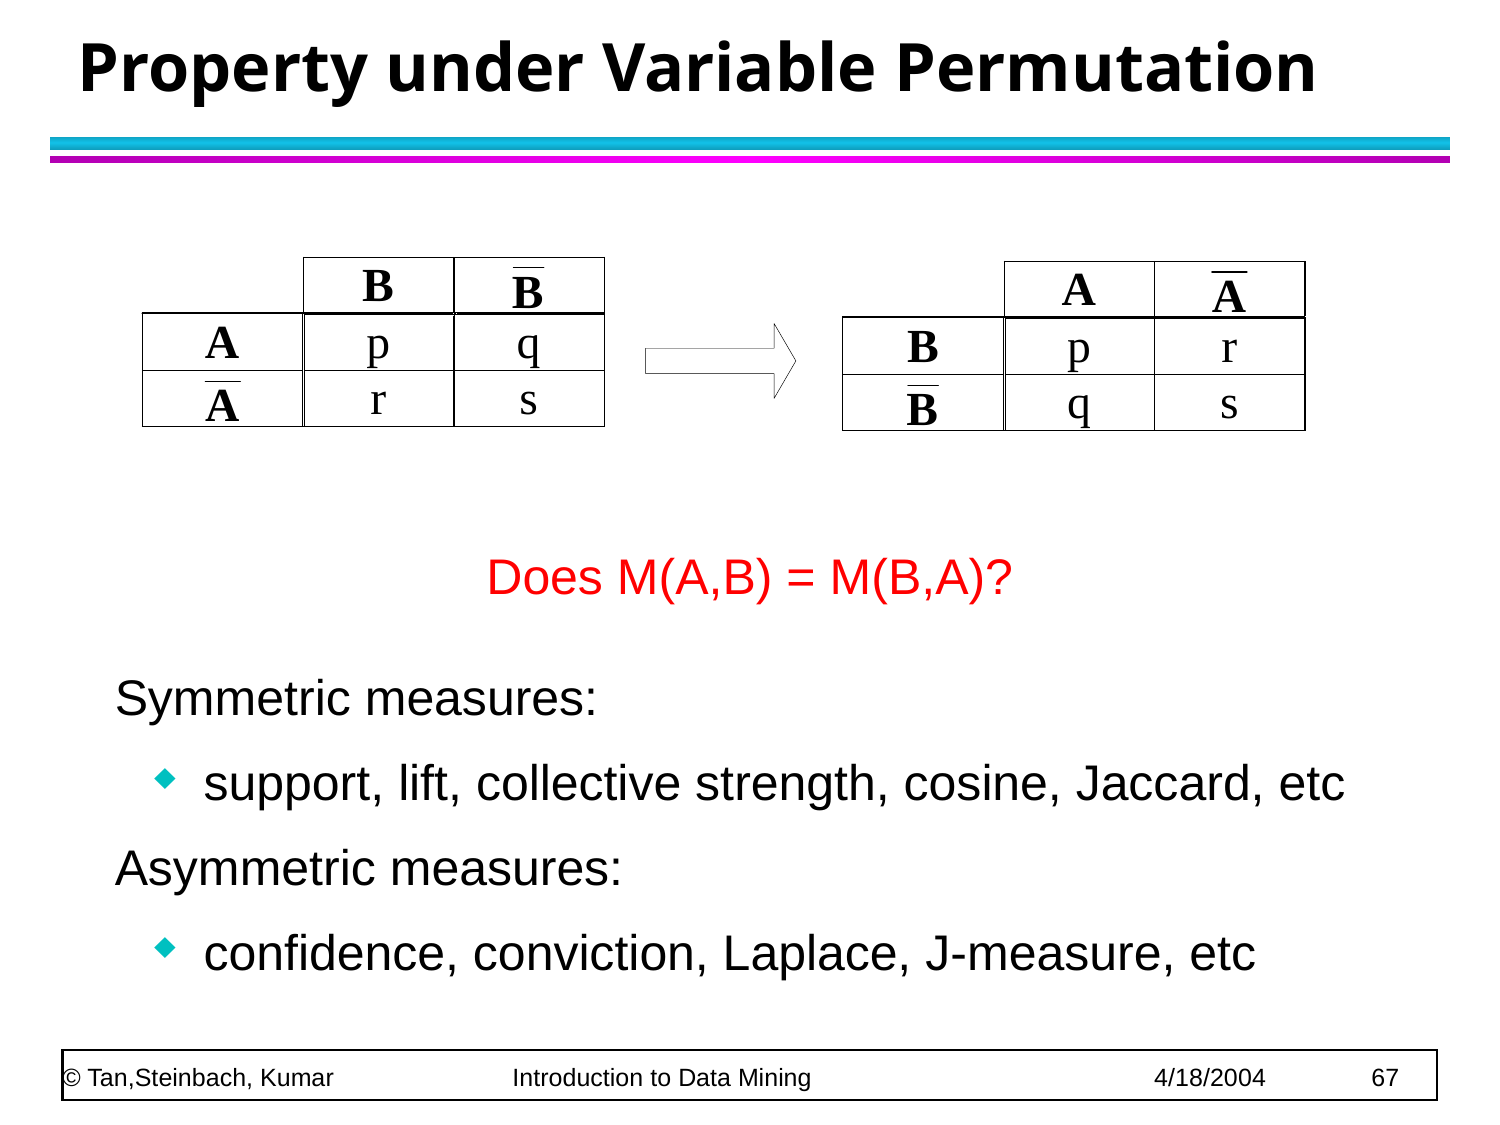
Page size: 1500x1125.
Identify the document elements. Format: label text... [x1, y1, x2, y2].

text_box Does M(A,B) = M(B,A)? Symmetric measures: support, lift, collective strength, cosine, Jaccard, etc Asymmetric measures: confidence, conviction, Laplace, J-measure, etc [99, 537, 1400, 988]
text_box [137, 253, 1327, 463]
title Property under Variable Permutation [62, 24, 1421, 113]
